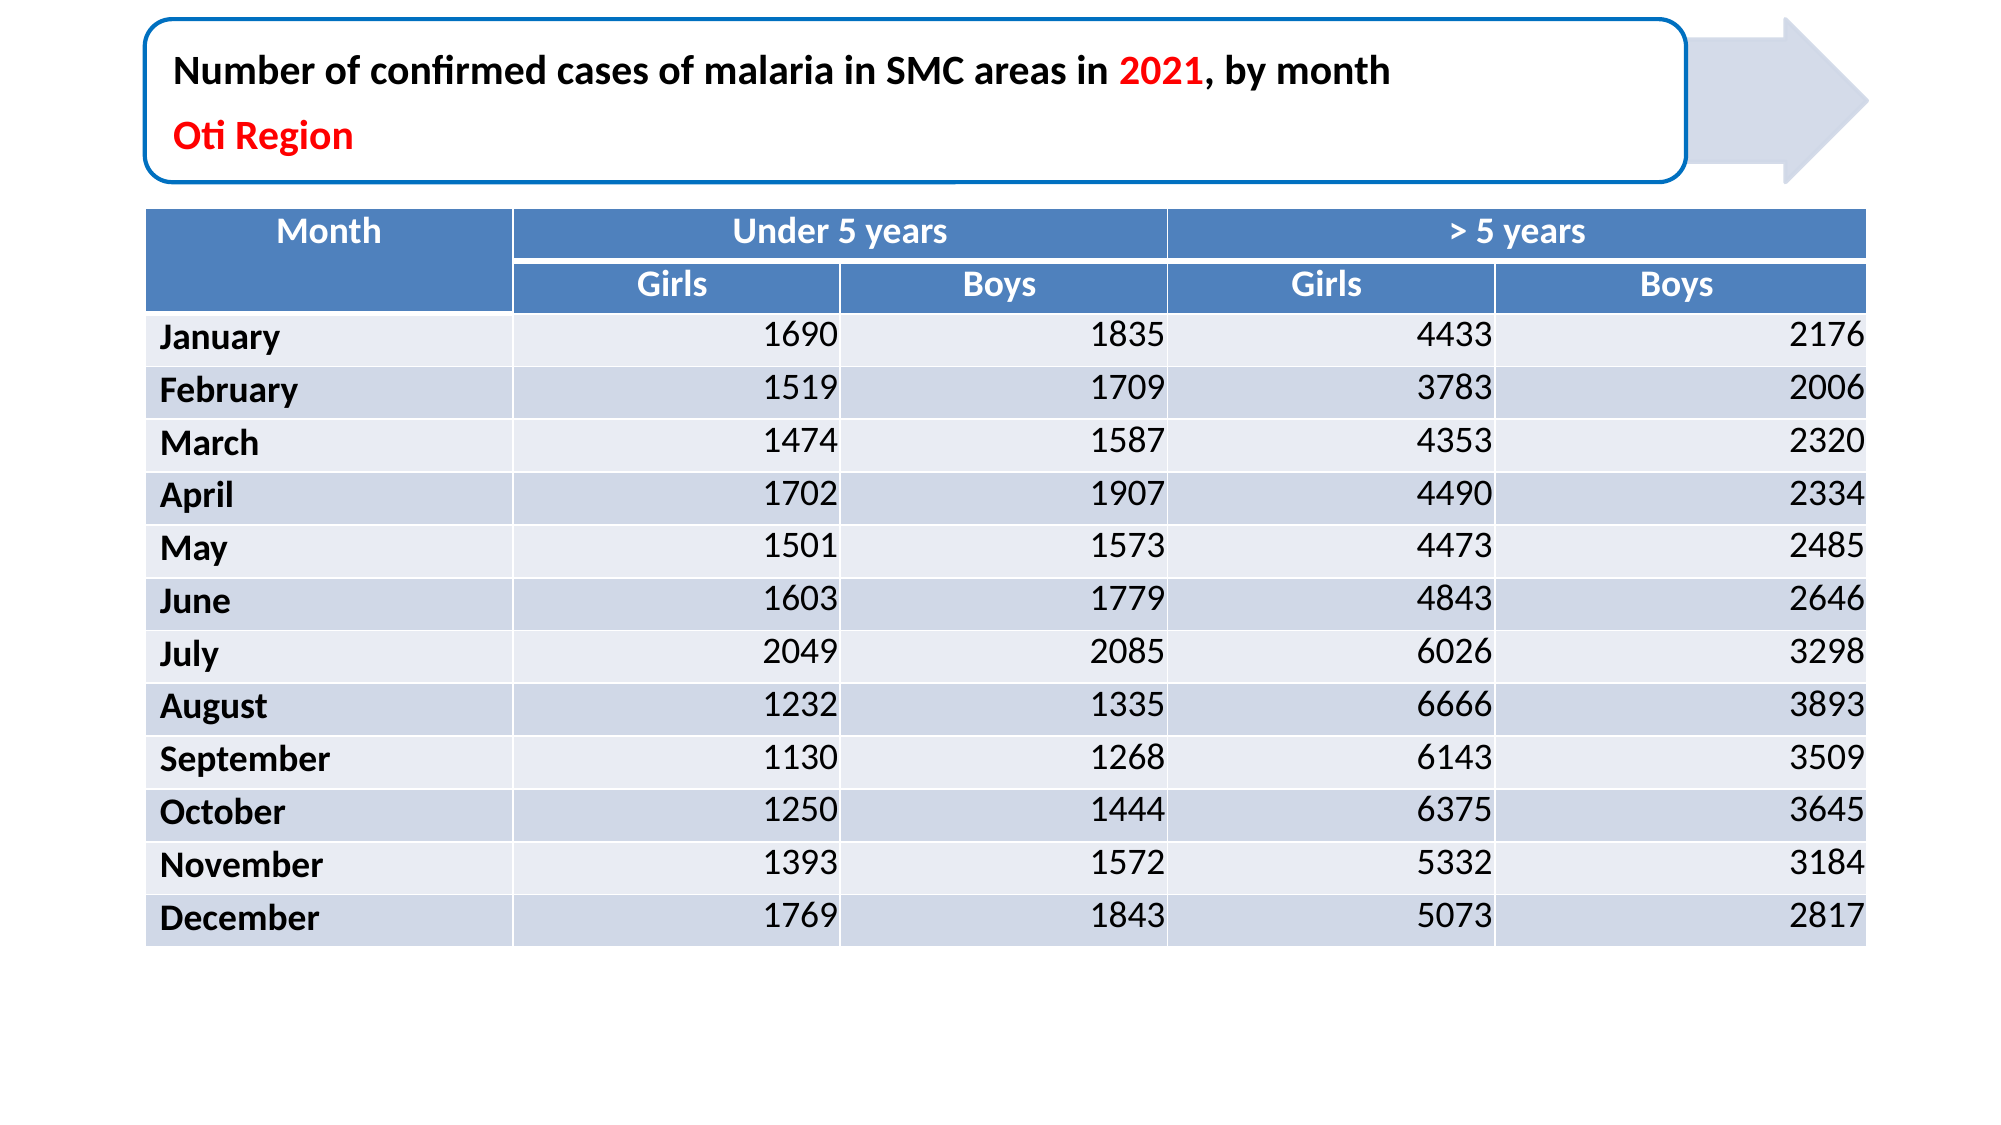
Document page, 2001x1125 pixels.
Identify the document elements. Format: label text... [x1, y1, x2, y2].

table_cell 1709 [841, 367, 1167, 418]
table_cell 1519 [514, 367, 839, 418]
table_cell July [146, 631, 512, 682]
table_cell 1690 [514, 315, 839, 366]
table_cell Girls [514, 264, 839, 313]
table_cell 1501 [514, 526, 839, 577]
table_cell 1603 [514, 579, 839, 630]
table_cell 3645 [1496, 790, 1866, 841]
table_cell 3509 [1496, 737, 1866, 788]
table_cell 2320 [1496, 420, 1866, 471]
table_cell 1907 [841, 473, 1167, 524]
table_cell 1779 [841, 579, 1167, 630]
table_cell 5073 [1168, 895, 1494, 946]
table_cell October [146, 790, 512, 841]
table_cell 1769 [514, 895, 839, 946]
table_cell 1843 [841, 895, 1167, 946]
table_cell 1587 [841, 420, 1167, 471]
table_cell May [146, 526, 512, 577]
table_cell September [146, 737, 512, 788]
table_cell 4843 [1168, 579, 1494, 630]
table_cell 4433 [1168, 315, 1494, 366]
table_cell 1444 [841, 790, 1167, 841]
table_cell August [146, 684, 512, 735]
table_header Under 5 years [514, 209, 1167, 258]
table_cell 1702 [514, 473, 839, 524]
table_cell 1268 [841, 737, 1167, 788]
table_header > 5 years [1168, 209, 1866, 258]
table_cell 6143 [1168, 737, 1494, 788]
table_cell 6026 [1168, 631, 1494, 682]
table_cell 1335 [841, 684, 1167, 735]
table_cell 1232 [514, 684, 839, 735]
table_cell December [146, 895, 512, 946]
table_cell 3783 [1168, 367, 1494, 418]
table_cell February [146, 367, 512, 418]
table_cell 2085 [841, 631, 1167, 682]
table_cell 2176 [1496, 315, 1866, 366]
table_cell 1572 [841, 843, 1167, 894]
table_cell January [146, 316, 512, 366]
table_cell 2485 [1496, 526, 1866, 577]
table_cell 4353 [1168, 420, 1494, 471]
table_cell 1250 [514, 790, 839, 841]
table_cell November [146, 843, 512, 894]
table_cell 2817 [1496, 895, 1866, 946]
table_cell 3184 [1496, 843, 1866, 894]
table_cell 2006 [1496, 367, 1866, 418]
table_cell 1393 [514, 843, 839, 894]
table_header Month [146, 209, 512, 311]
table_cell 5332 [1168, 843, 1494, 894]
table_cell 3298 [1496, 631, 1866, 682]
table_cell June [146, 579, 512, 630]
table_cell 4473 [1168, 526, 1494, 577]
table_cell 3893 [1496, 684, 1866, 735]
table_cell 2049 [514, 631, 839, 682]
table_cell 1573 [841, 526, 1167, 577]
table_cell Girls [1168, 264, 1494, 313]
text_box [144, 18, 1868, 183]
table_cell 6375 [1168, 790, 1494, 841]
table_cell 2334 [1496, 473, 1866, 524]
table_cell 2646 [1496, 579, 1866, 630]
table_cell March [146, 420, 512, 471]
table_cell Boys [841, 264, 1167, 313]
table_cell Boys [1496, 264, 1866, 313]
table_cell 1130 [514, 737, 839, 788]
table_cell 1474 [514, 420, 839, 471]
table_cell April [146, 473, 512, 524]
table_cell 6666 [1168, 684, 1494, 735]
table_cell 4490 [1168, 473, 1494, 524]
table_cell 1835 [841, 315, 1167, 366]
